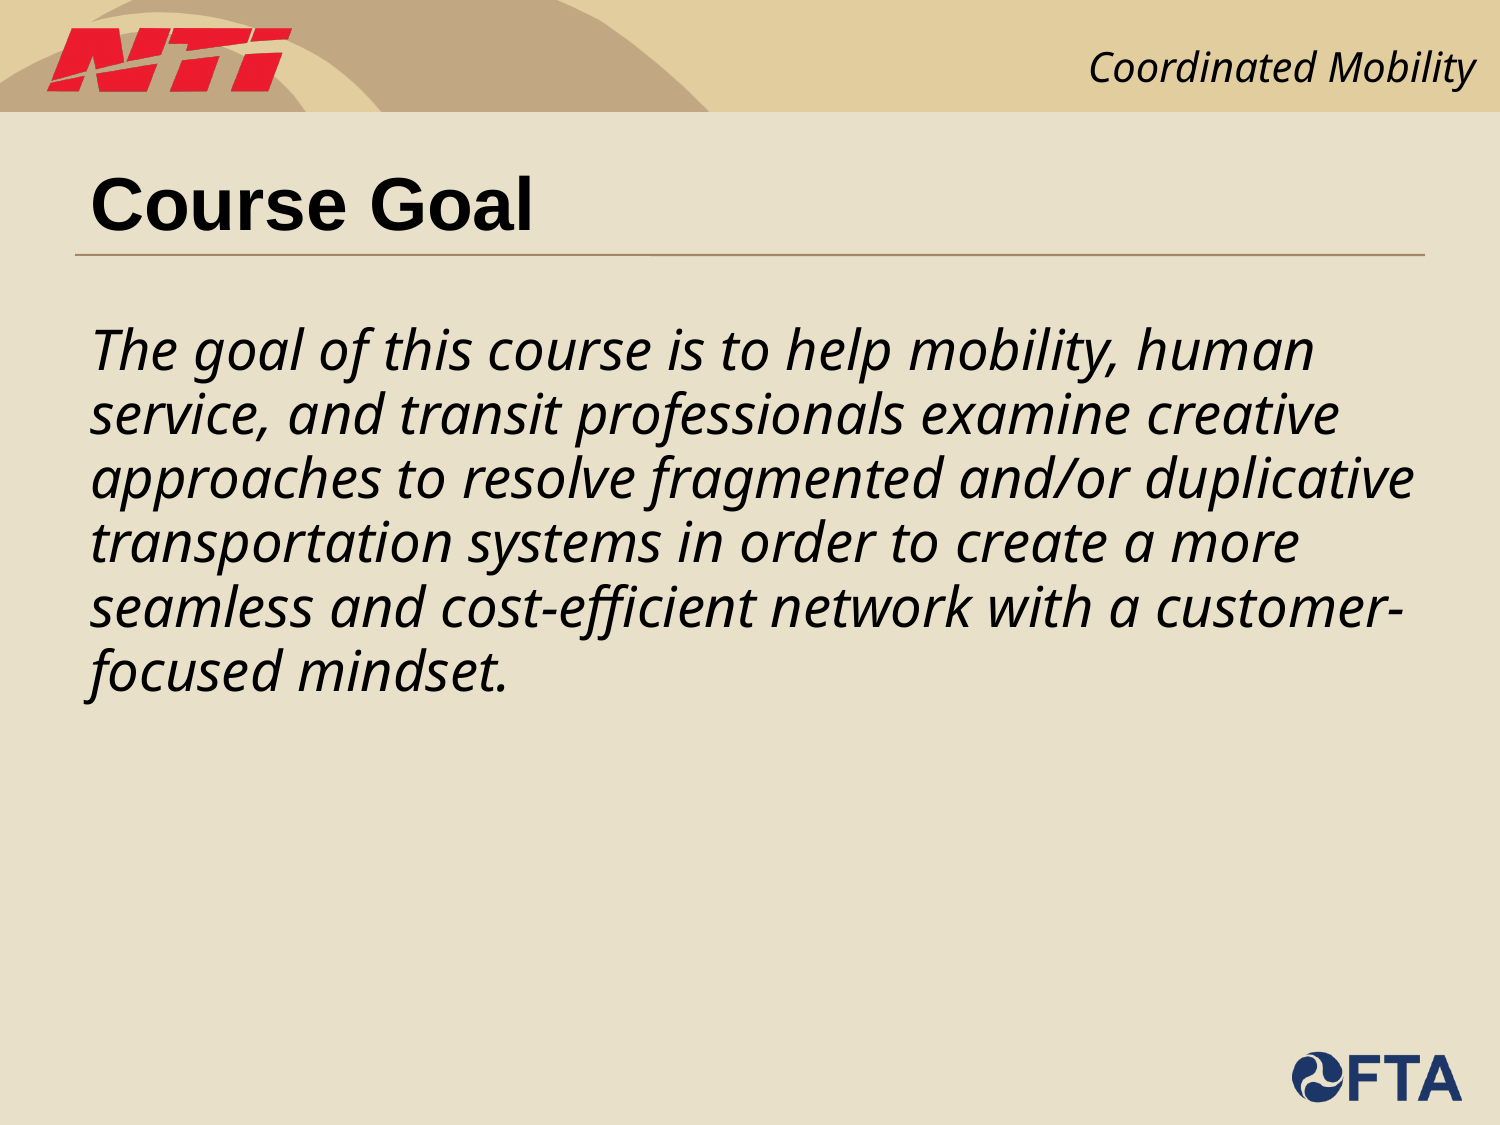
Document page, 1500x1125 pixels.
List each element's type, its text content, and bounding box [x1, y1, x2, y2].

title Course Goal [74, 132, 1426, 268]
list The goal of this course is to help mobility, human service, and transit professionals examine creative approaches to resolve fragmented and/or duplicative transportation systems in order to create a more seamless and cost-efficient network with a customer-focused mindset. [74, 311, 1462, 1011]
picture [0, 0, 1500, 112]
picture [1292, 1046, 1462, 1124]
